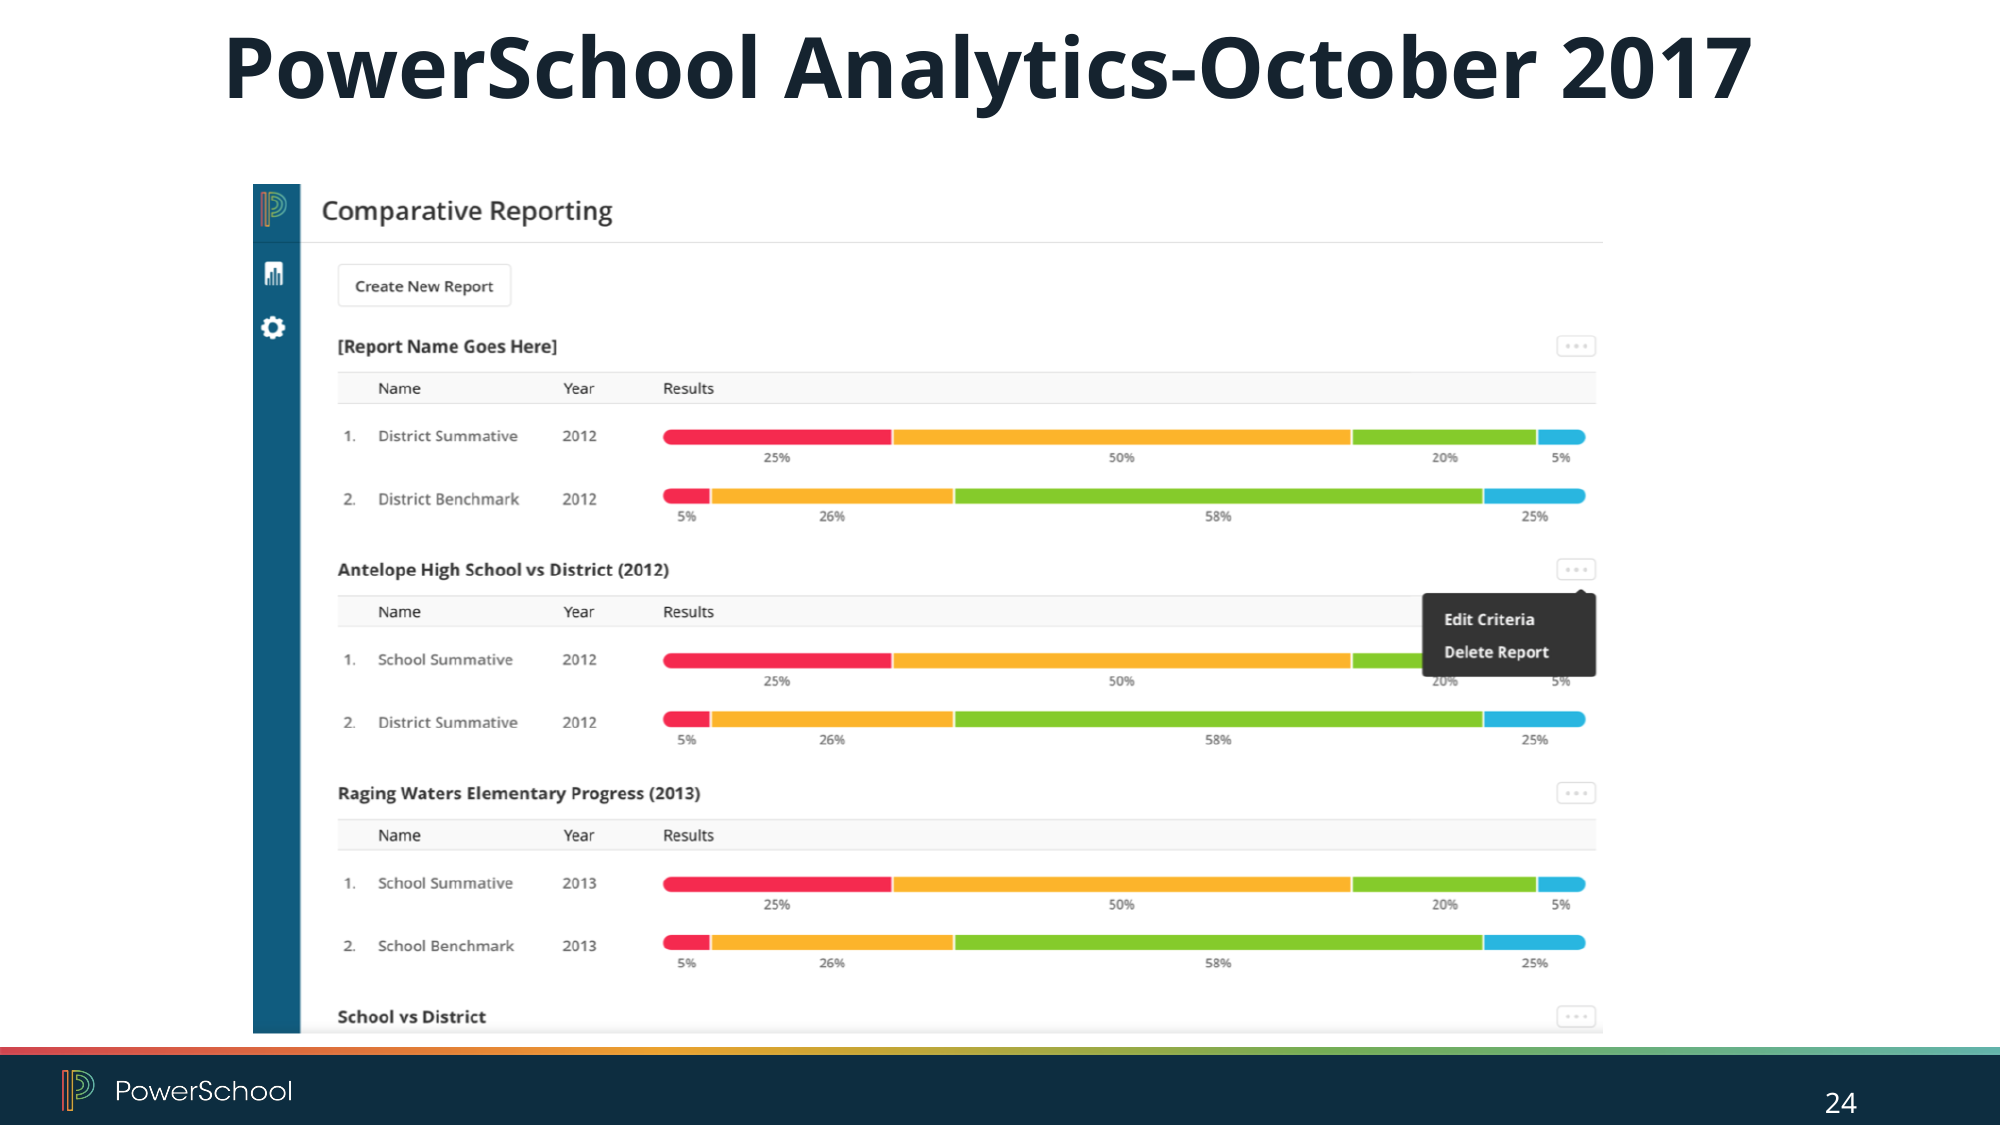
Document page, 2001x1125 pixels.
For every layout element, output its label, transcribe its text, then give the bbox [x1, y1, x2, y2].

picture [1878, 1047, 2000, 1055]
picture [0, 1047, 1819, 1055]
picture [62, 1070, 291, 1111]
picture [253, 183, 1603, 1034]
text_box 24 [1819, 1033, 1878, 1125]
title PowerSchool Analytics-October 2017 [61, 13, 1938, 227]
